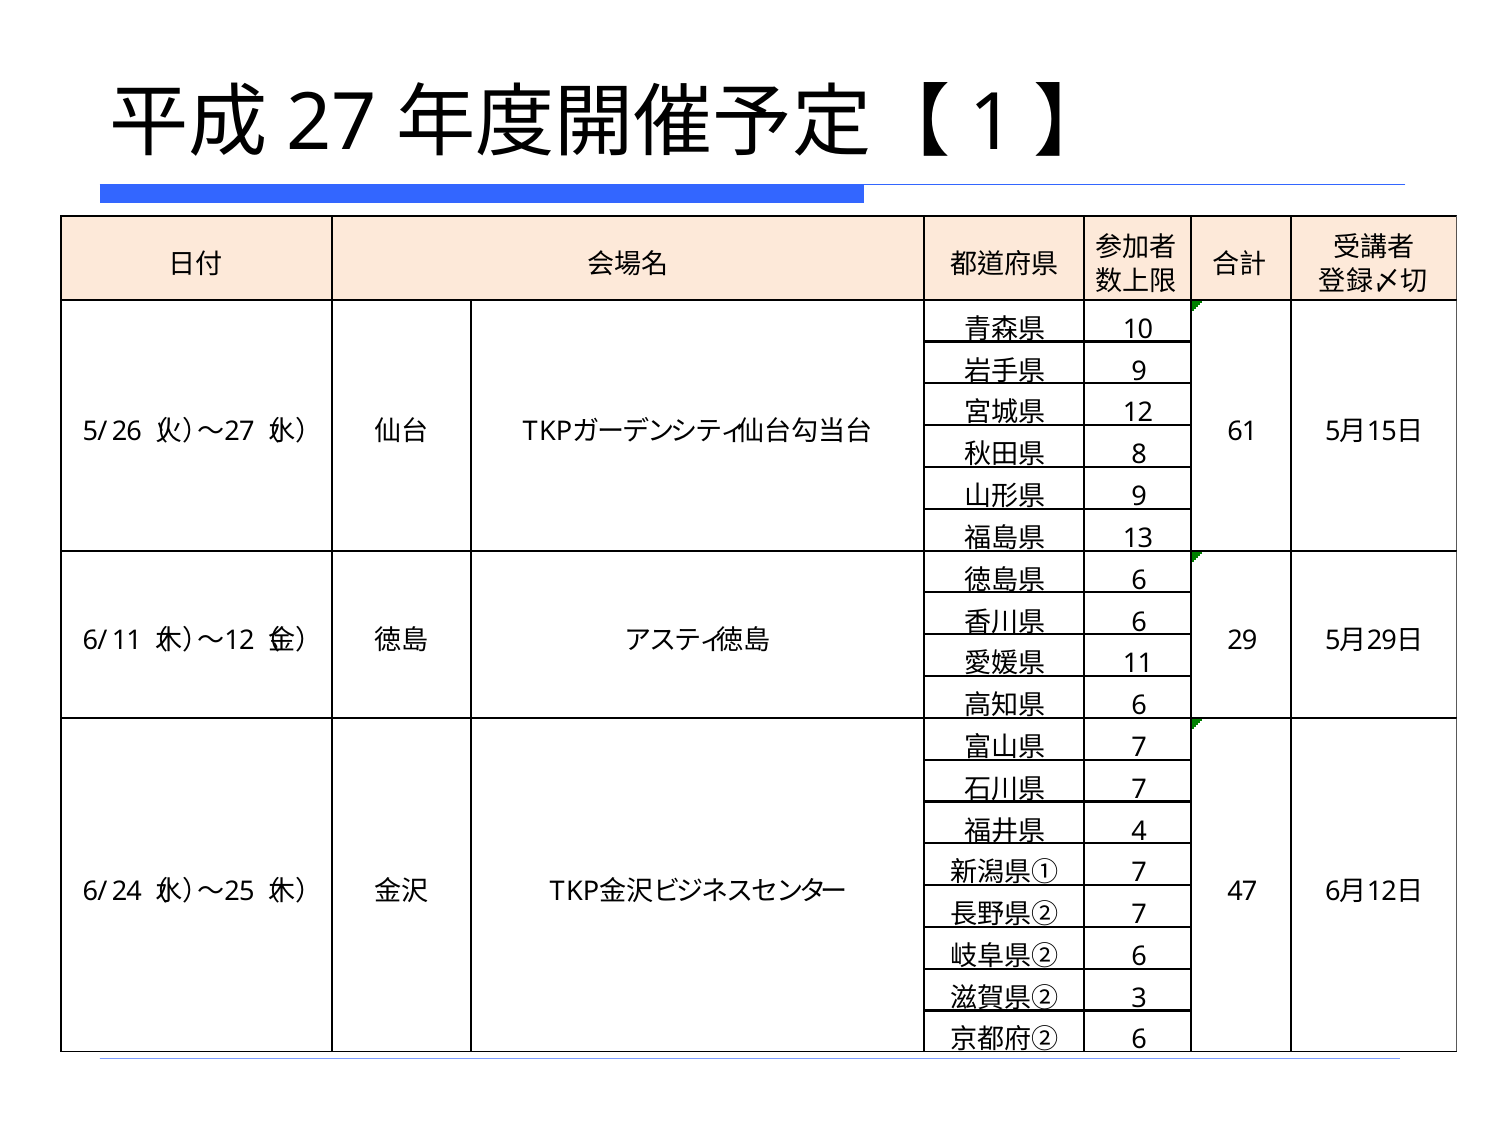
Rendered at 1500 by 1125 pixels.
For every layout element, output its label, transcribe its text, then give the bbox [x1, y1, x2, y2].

picture [59, 214, 1459, 1054]
title 平成27年度開催予定【1】 [93, 49, 1407, 173]
